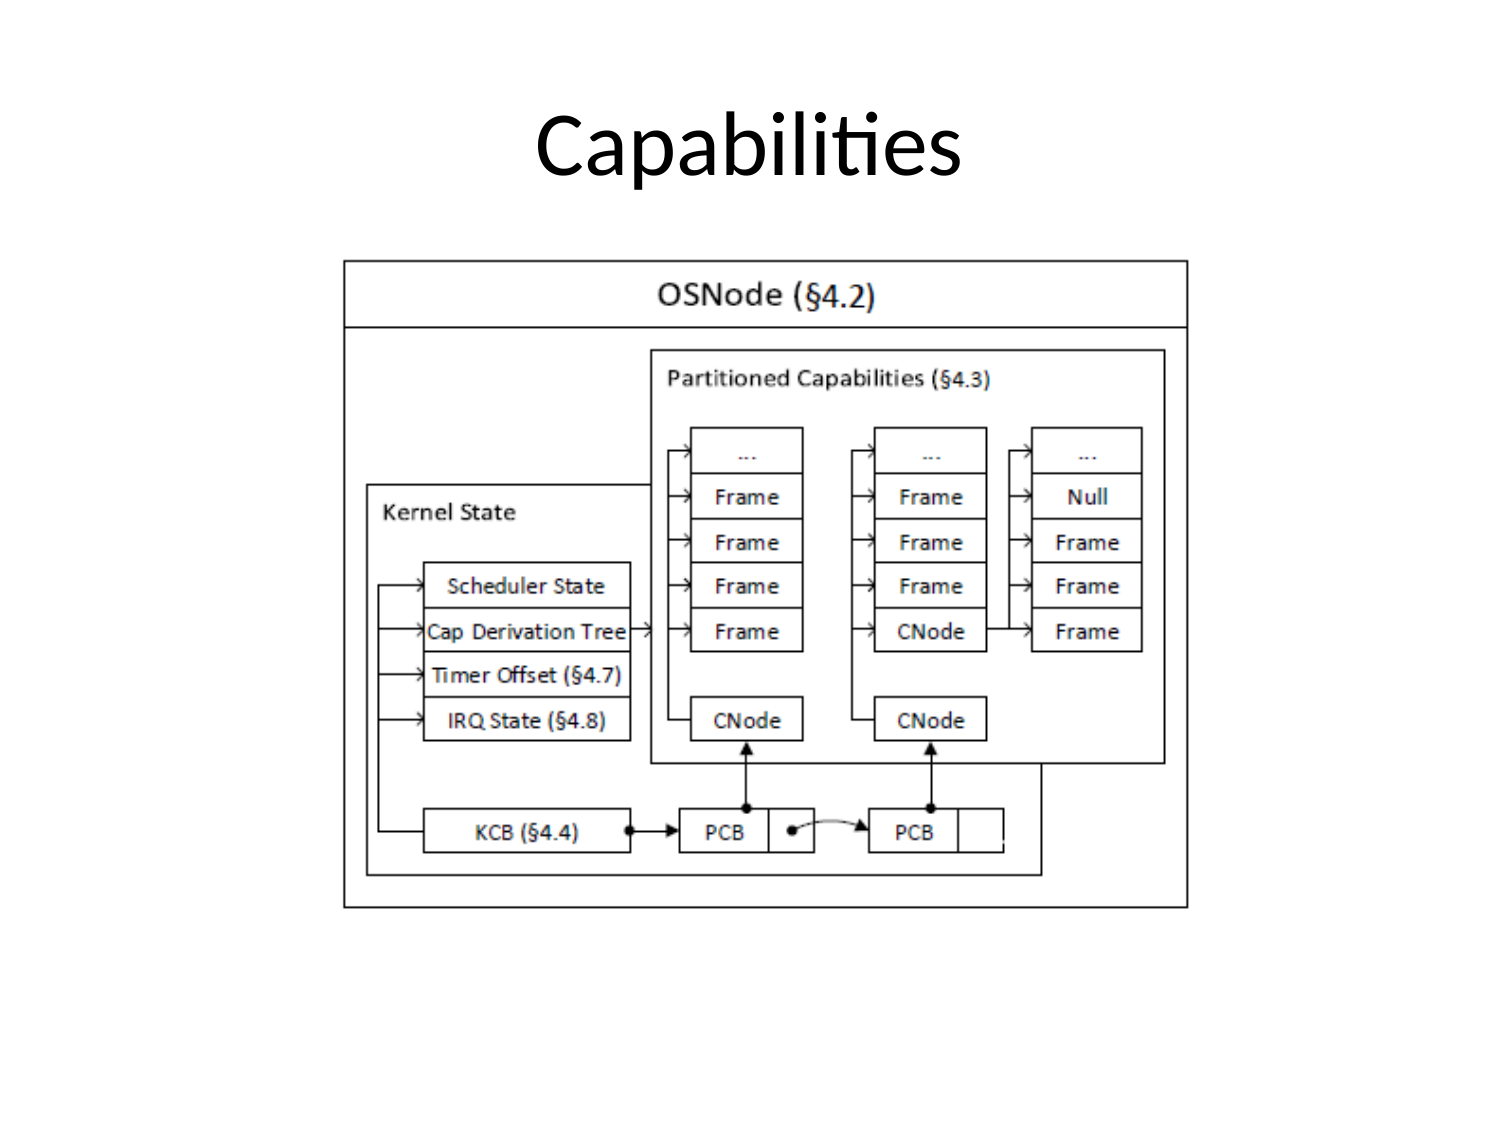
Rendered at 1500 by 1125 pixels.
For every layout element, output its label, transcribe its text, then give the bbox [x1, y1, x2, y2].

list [304, 234, 1219, 958]
title Capabilities [75, 45, 1425, 233]
